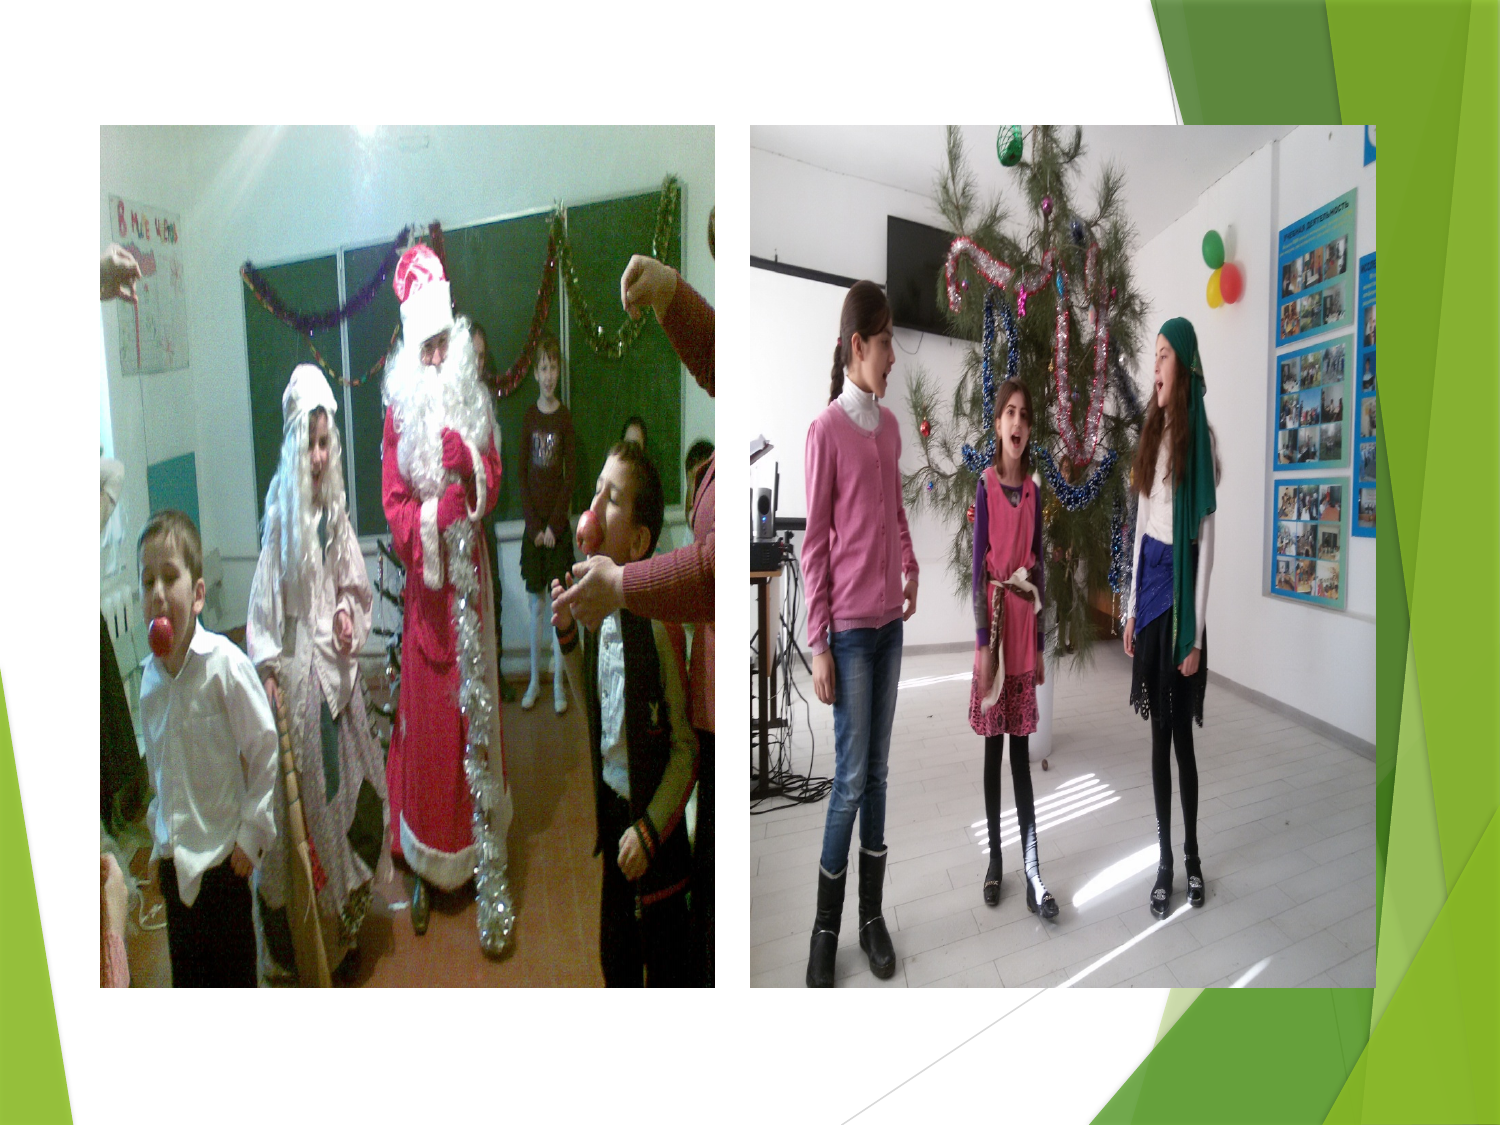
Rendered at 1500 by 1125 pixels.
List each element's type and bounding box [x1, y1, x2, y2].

picture [749, 124, 1377, 989]
picture [99, 124, 716, 989]
